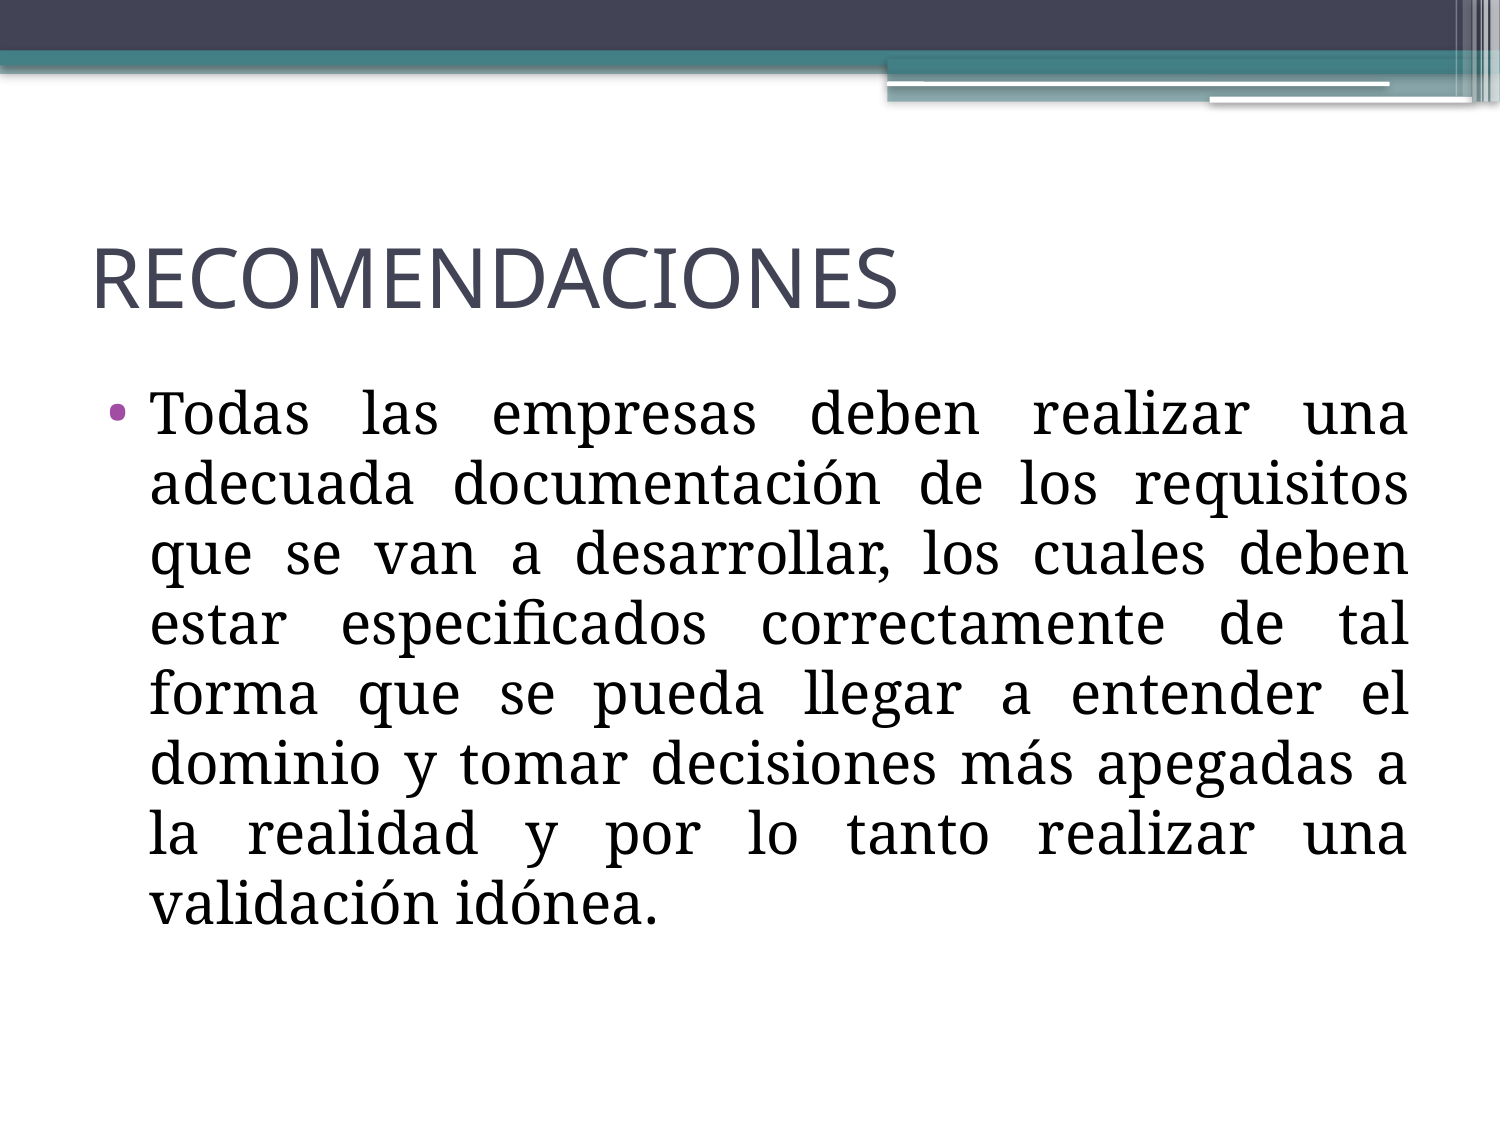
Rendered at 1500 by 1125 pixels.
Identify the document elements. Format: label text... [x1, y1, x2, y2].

list Todas las empresas deben realizar una adecuada documentación de los requisitos que se van a desarrollar, los cuales deben estar especificados correctamente de tal forma que se pueda llegar a entender el dominio y tomar decisiones más apegadas a la realidad y por lo tanto realizar una validación idónea. [75, 368, 1425, 1079]
title RECOMENDACIONES [75, 187, 1425, 363]
